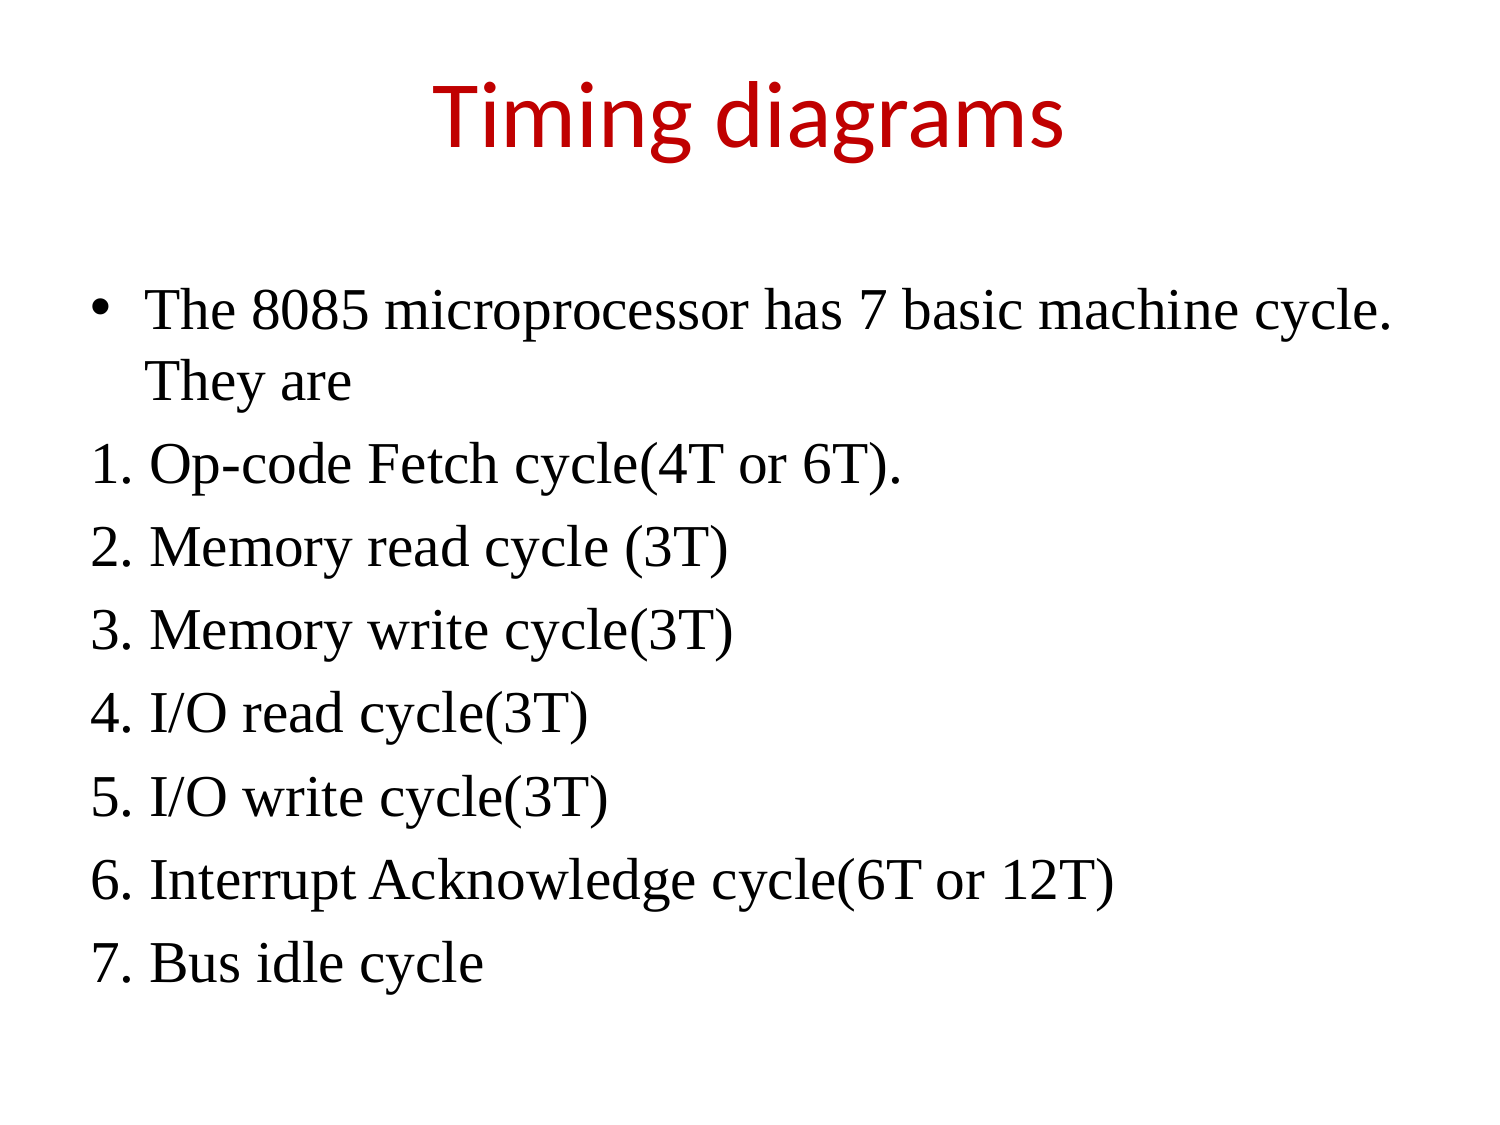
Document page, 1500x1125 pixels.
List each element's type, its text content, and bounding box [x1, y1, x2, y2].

title Timing diagrams [75, 45, 1425, 175]
list The 8085 microprocessor has 7 basic machine cycle. They are 1. Op-code Fetch cycle(4T or 6T). 2. Memory read cycle (3T) 3. Memory write cycle(3T) 4. I/O read cycle(3T) 5. I/O write cycle(3T) 6. Interrupt Acknowledge cycle(6T or 12T) 7. Bus idle cycle [75, 262, 1425, 1005]
